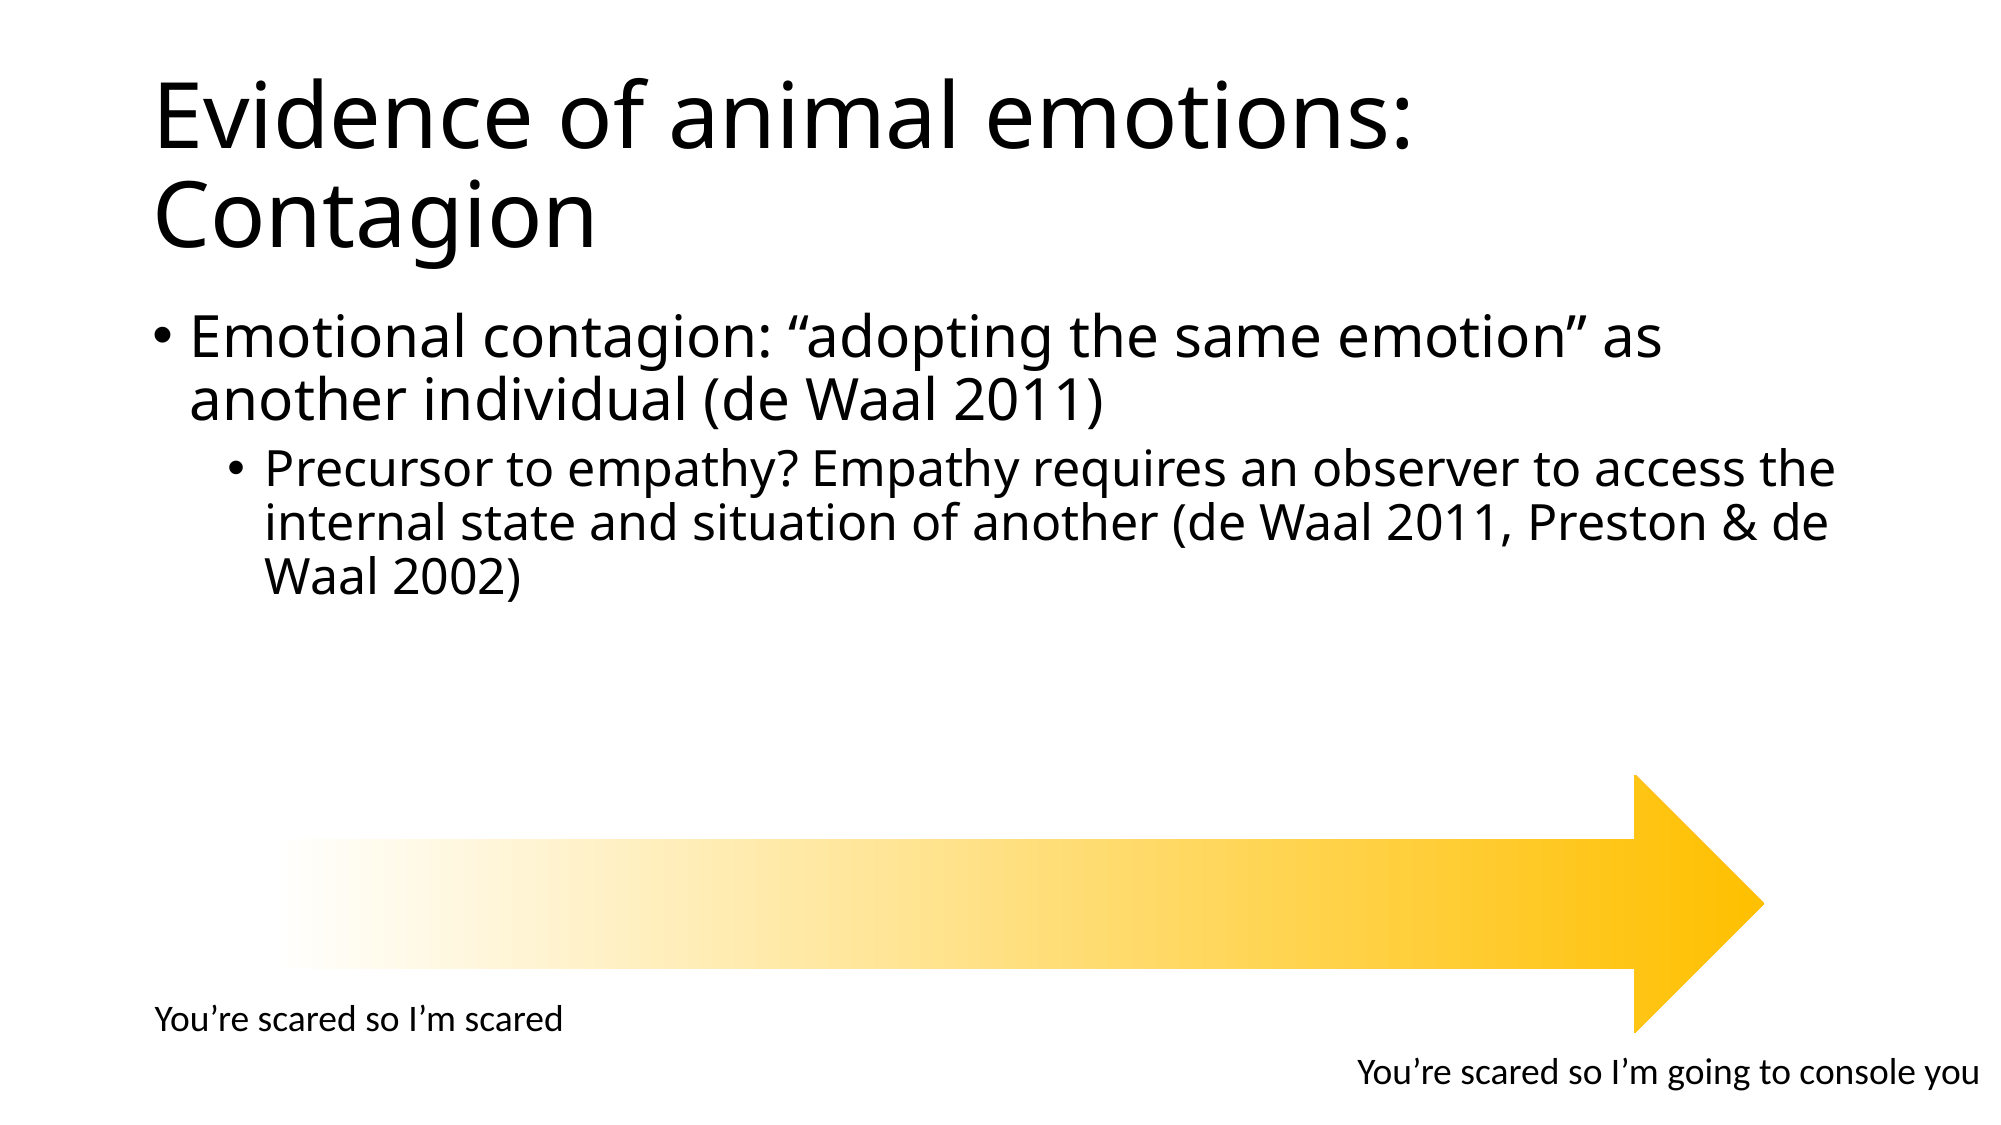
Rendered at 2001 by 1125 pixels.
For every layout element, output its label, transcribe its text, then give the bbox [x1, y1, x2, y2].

list Emotional contagion: “adopting the same emotion” as another individual (de Waal 2011) Precursor to empathy? Empathy requires an observer to access the internal state and situation of another (de Waal 2011, Preston & de Waal 2002) [137, 299, 1863, 1014]
text_box You’re scared so I’m going to console you [1342, 1039, 1997, 1099]
title Evidence of animal emotions: Contagion [137, 59, 1863, 278]
text_box [264, 772, 1766, 1036]
text_box You’re scared so I’m scared [139, 986, 580, 1046]
